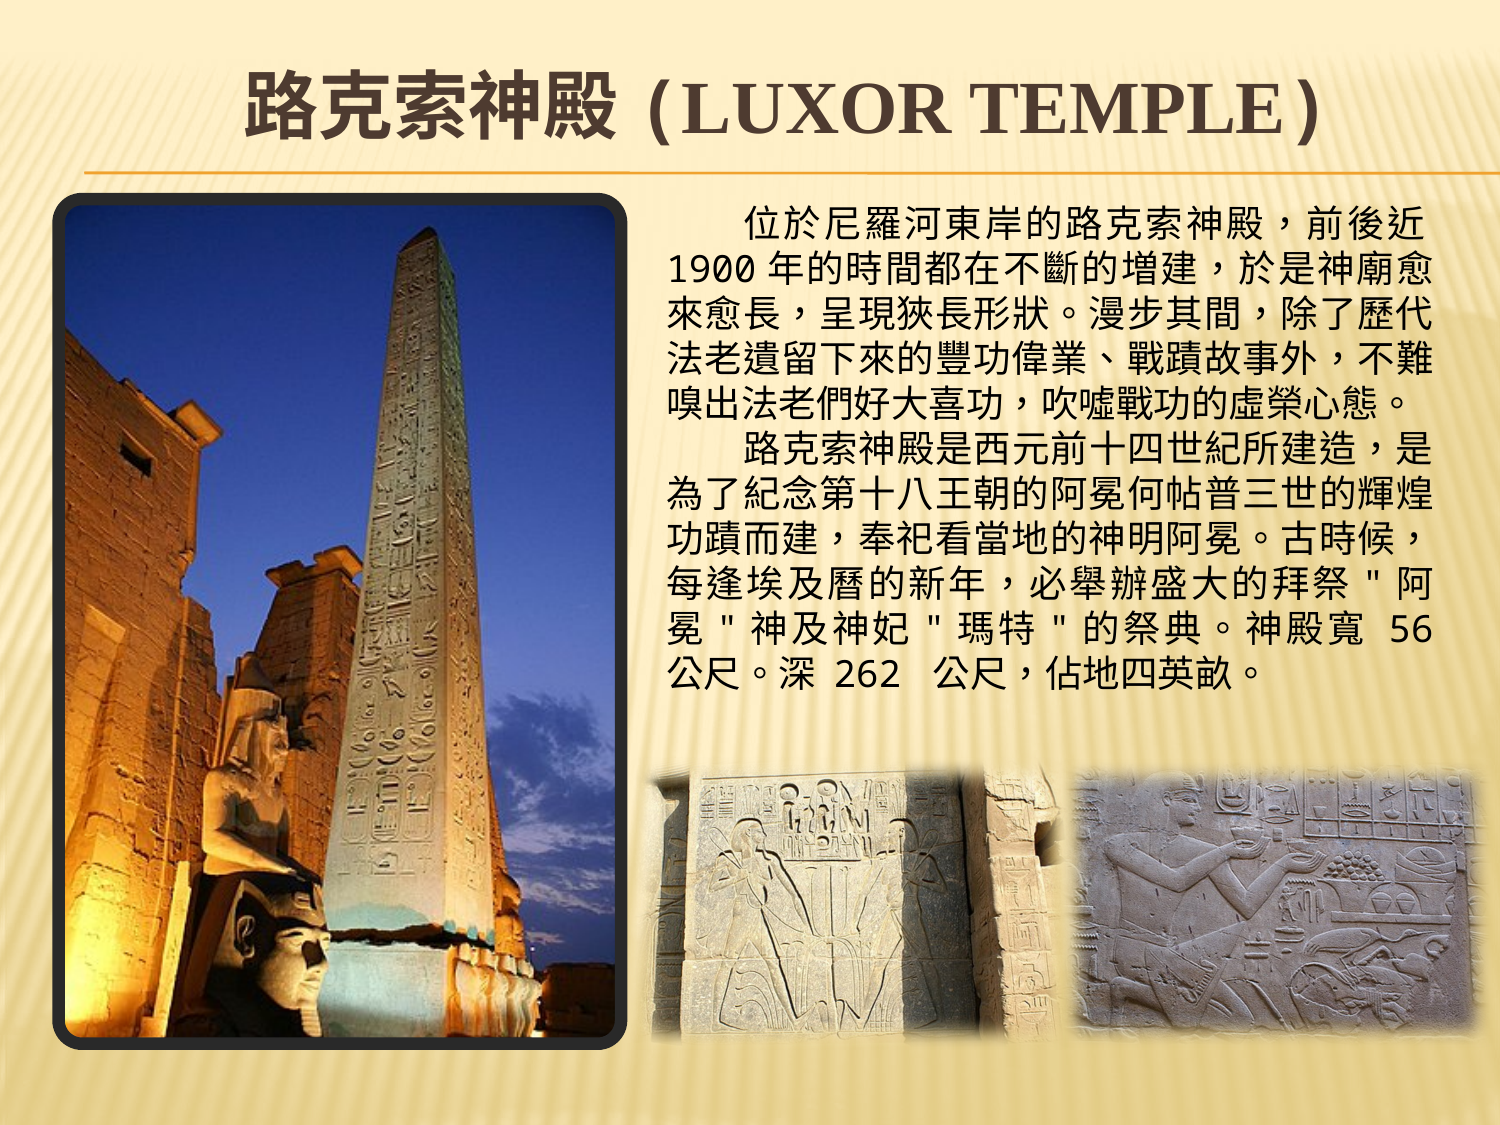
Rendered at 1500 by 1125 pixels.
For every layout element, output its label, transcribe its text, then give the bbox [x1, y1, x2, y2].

title 路克索神殿(Luxor Temple) [75, 35, 1500, 173]
text_box 位於尼羅河東岸的路克索神殿，前後近1900年的時間都在不斷的増建，於是神廟愈來愈長，呈現狹長形狀。漫步其間，除了歷代法老遺留下來的豐功偉業、戰蹟故事外，不難嗅出法老們好大喜功，吹噓戰功的虛榮心態。 路克索神殿是西元前十四世紀所建造，是為了紀念第十八王朝的阿冕何帖普三世的輝煌功蹟而建，奉祀看當地的神明阿冕。古時候，每逢埃及曆的新年，必舉辦盛大的拜祭"阿冕"神及神妃"瑪特"的祭典。神殿寬 56 公尺。深 262 公尺，佔地四英畝。 [651, 193, 1449, 703]
picture [630, 757, 1494, 1050]
picture [58, 198, 622, 1044]
